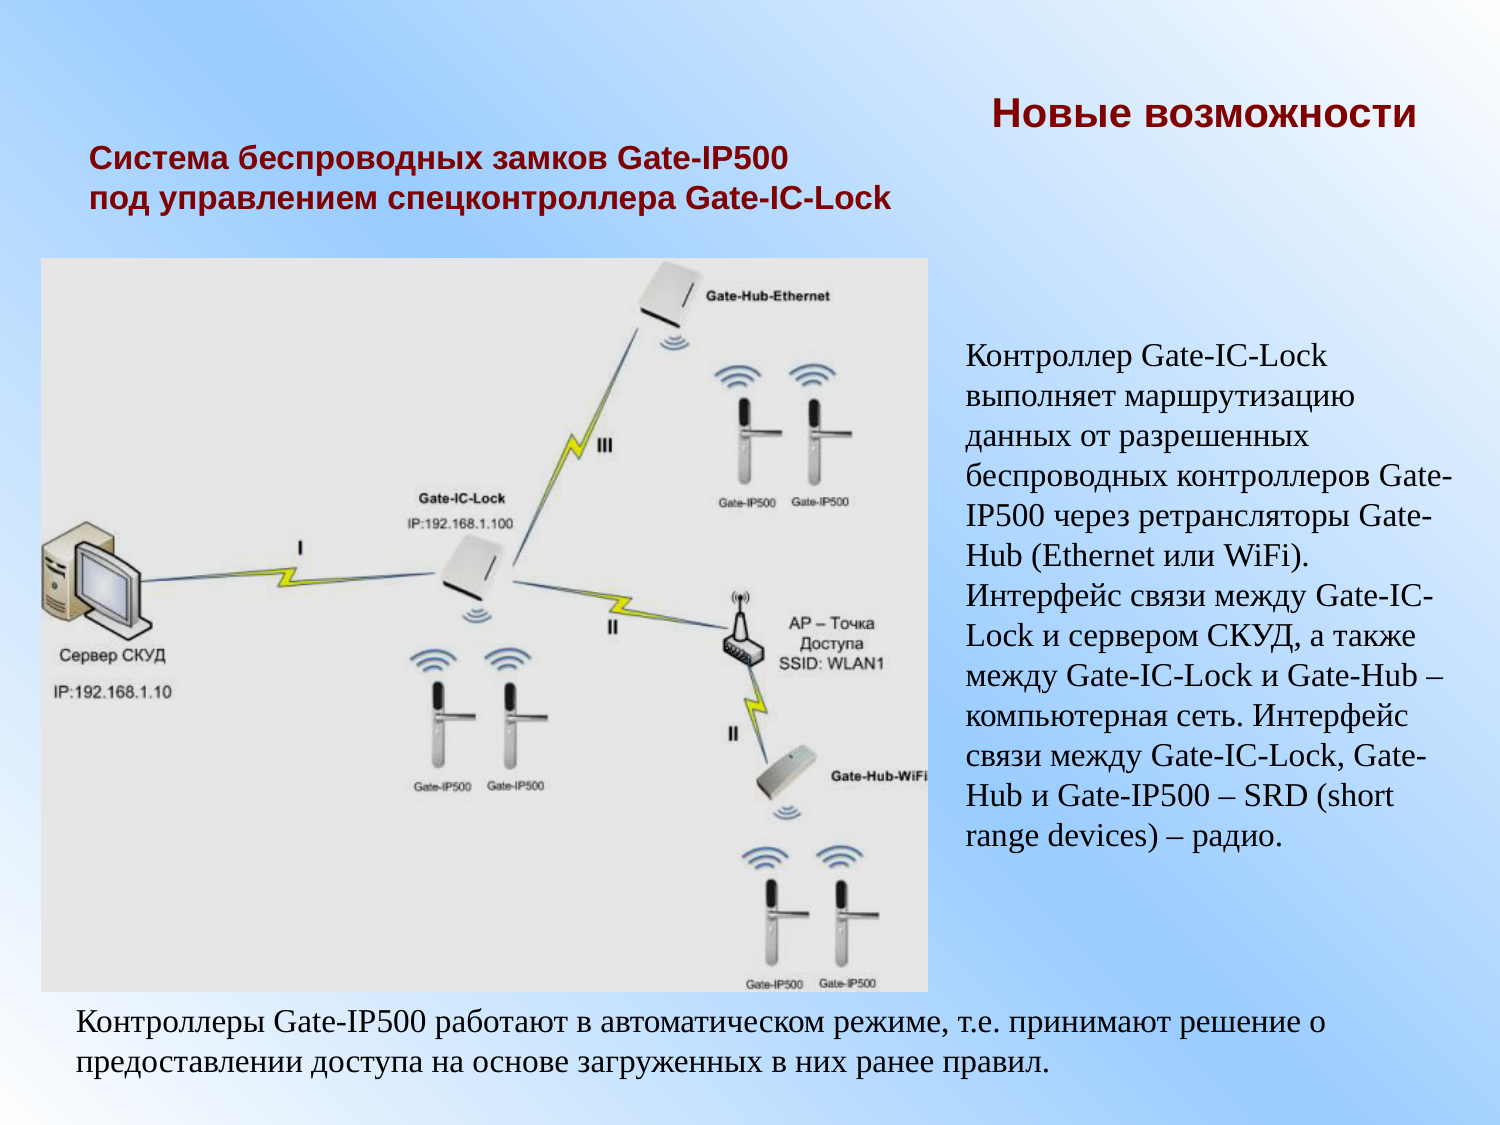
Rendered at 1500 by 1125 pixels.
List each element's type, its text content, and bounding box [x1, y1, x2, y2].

text_box Новые возможности Система беспроводных замков Gate-IP500 под управлением спецконтроллера Gate-IC-Lock [74, 46, 1445, 256]
text_box Контроллеры Gate-IP500 работают в автоматическом режиме, т.е. принимают решение о предоставлении доступа на основе загруженных в них ранее правил. [61, 991, 1458, 1087]
text_box Контроллер Gate-IC-Lock выполняет маршрутизацию данных от разрешенных беспроводных контроллеров Gate-IP500 через ретрансляторы Gate-Hub (Ethernet или WiFi). Интерфейс связи между Gate-IC-Lock и сервером СКУД, а также между Gate-IC-Lock и Gate-Hub – компьютерная сеть. Интерфейс связи между Gate-IC-Lock, Gate-Hub и Gate-IP500 – SRD (short range devices) – радио. [950, 326, 1469, 860]
picture [40, 258, 928, 992]
